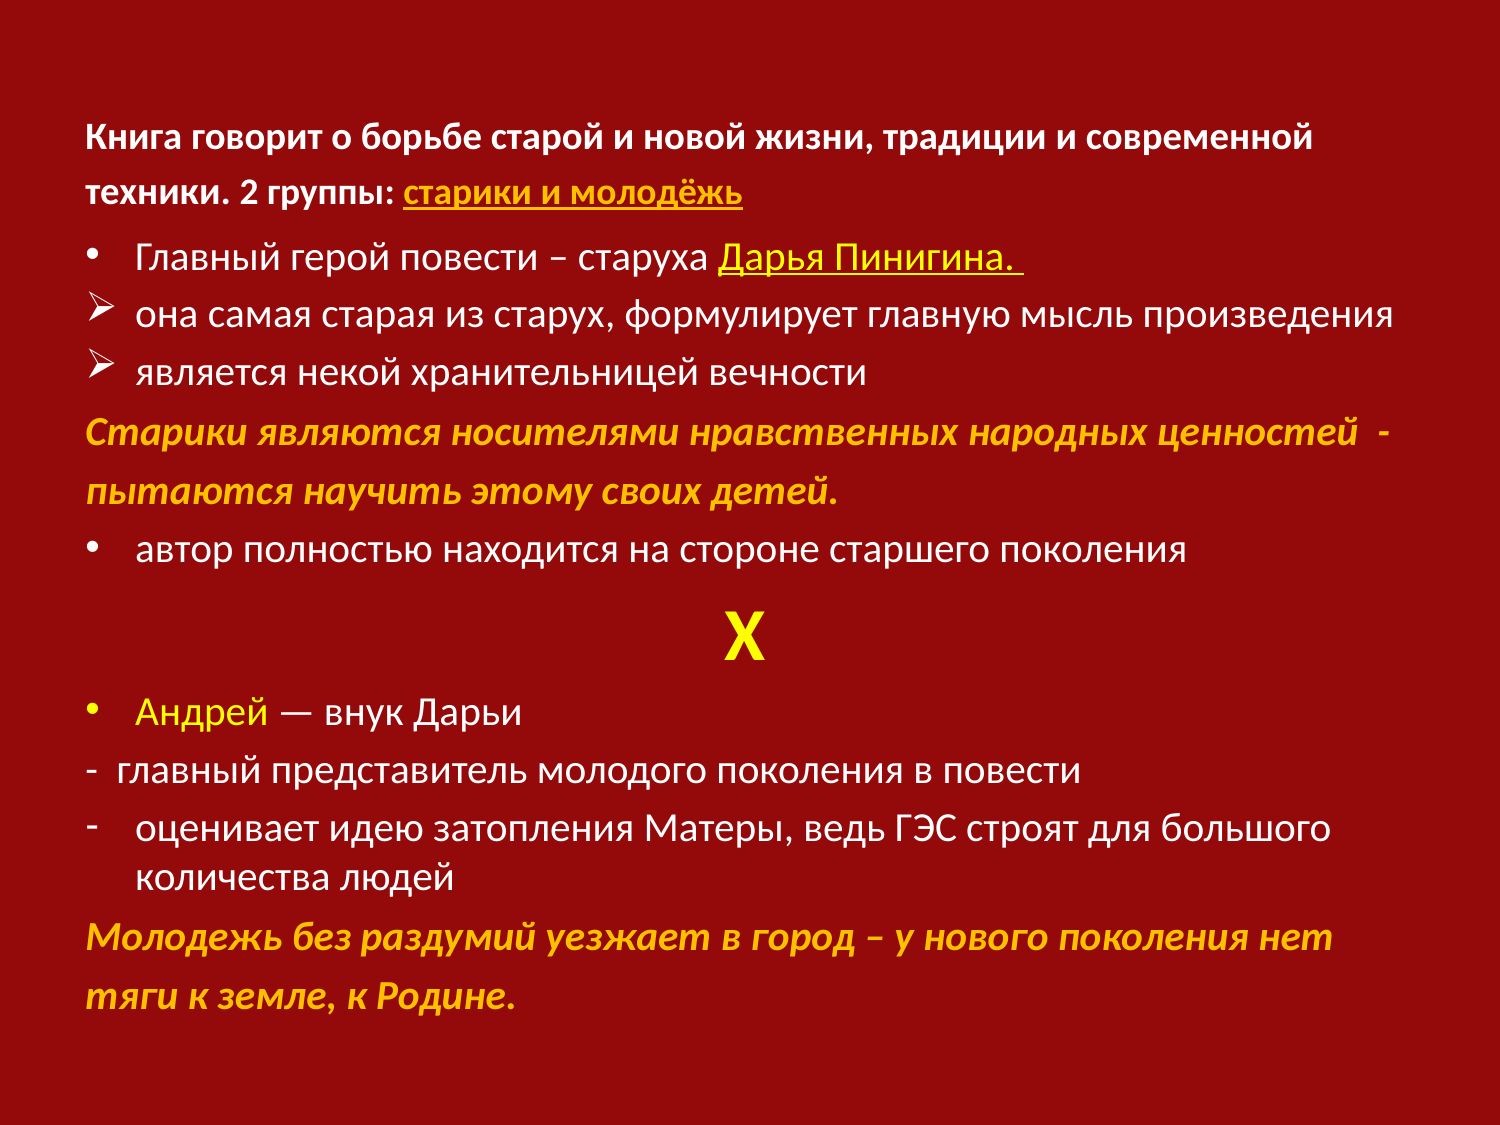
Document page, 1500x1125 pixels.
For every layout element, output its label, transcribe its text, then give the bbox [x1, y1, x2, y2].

list Книга говорит о борьбе старой и новой жизни, традиции и современной техники. 2 группы: старики и молодёжь Главный герой повести – старуха Дарья Пинигина. oна самая старая из старух, формулирует главную мысль произведения является некой хранительницей вечности Cтарики являются носителями нравственных народных ценностей - пытаются научить этому своих детей. автор полностью находится на стороне старшего поколения X Андрей — внук Дарьи - главный представитель молодого поколения в повести оценивает идею затопления Матеры, ведь ГЭС строят для большого количества людей Молодежь без раздумий уезжает в город – y нового поколения нет тяги к земле, к Родине. [70, 93, 1421, 1055]
